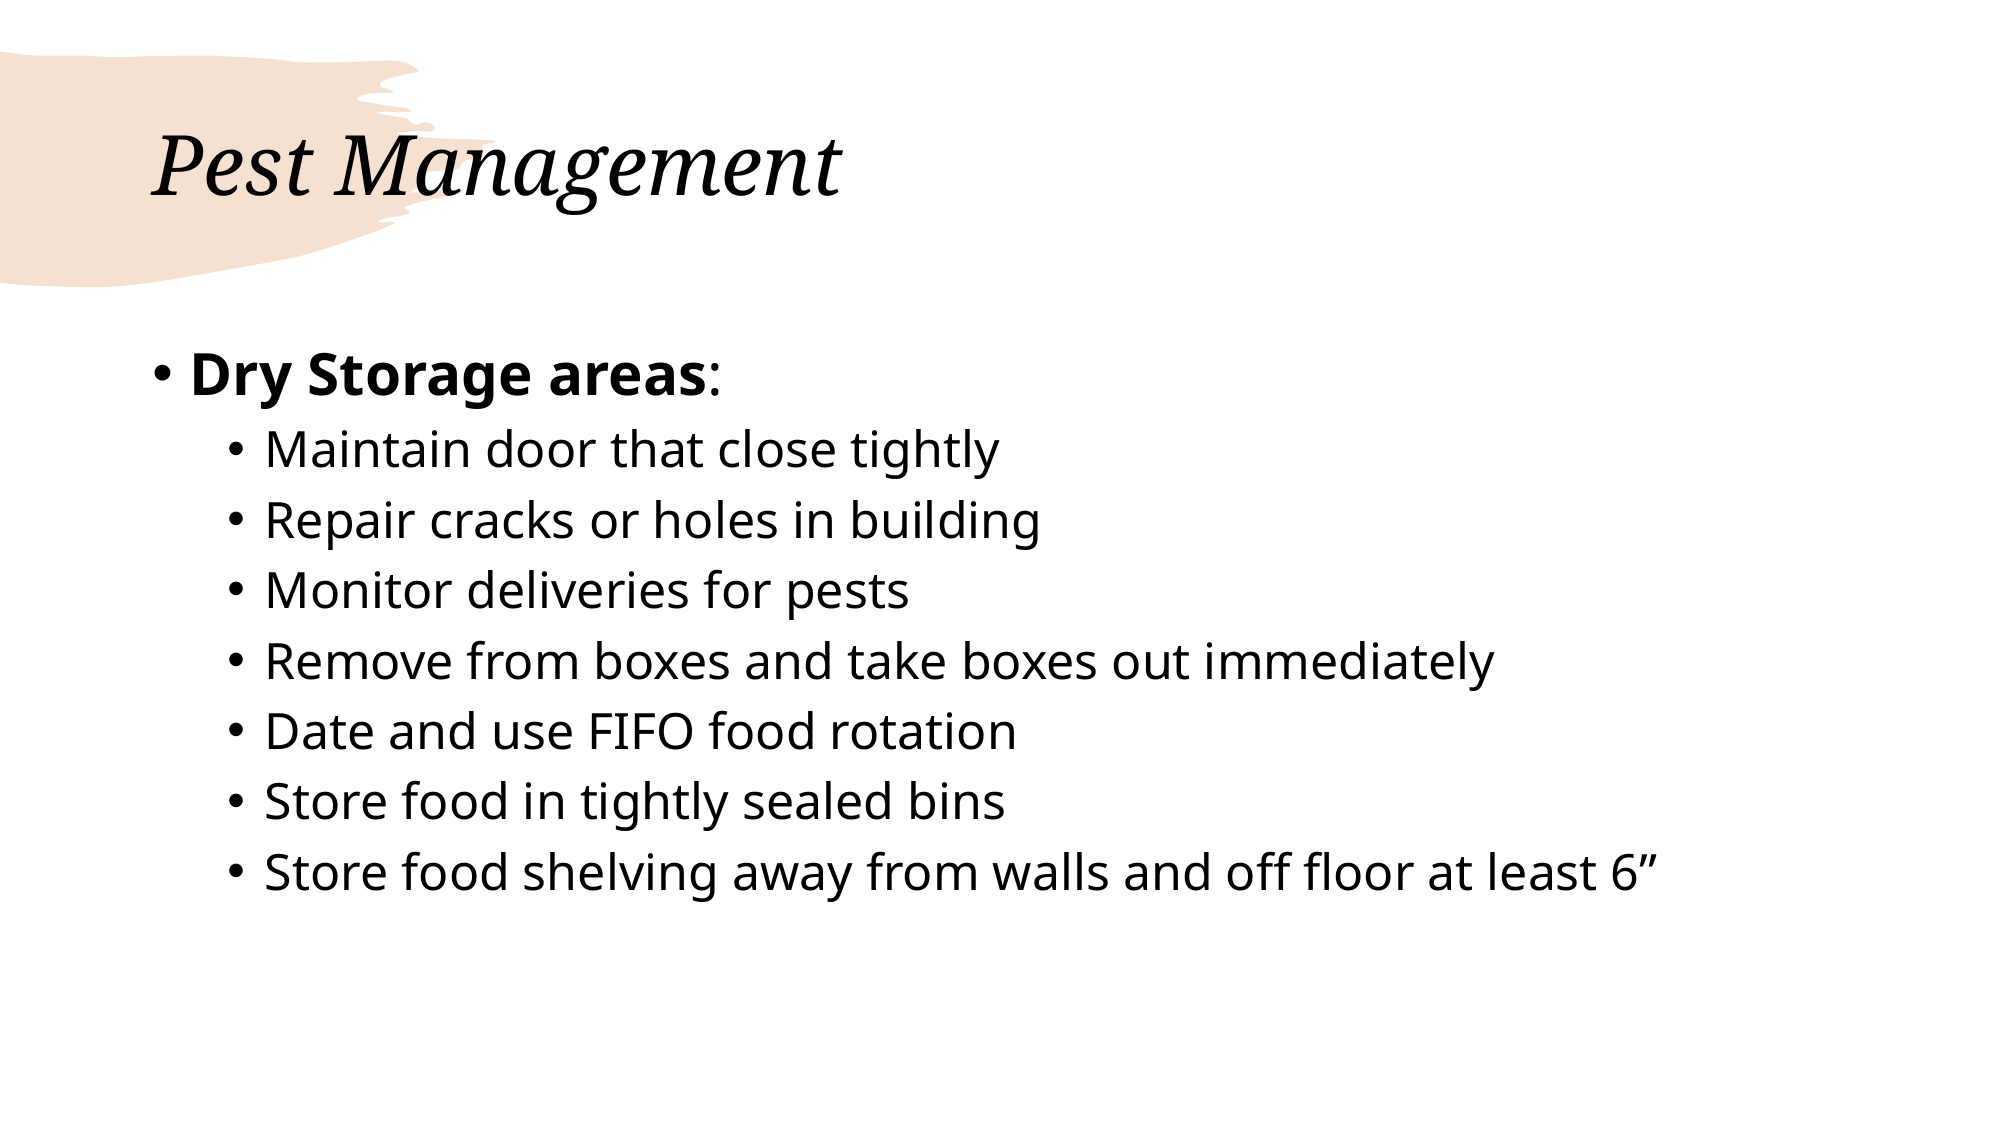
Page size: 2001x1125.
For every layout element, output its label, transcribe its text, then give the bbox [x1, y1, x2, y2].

list Dry Storage areas: Maintain door that close tightly Repair cracks or holes in building Monitor deliveries for pests Remove from boxes and take boxes out immediately Date and use FIFO food rotation Store food in tightly sealed bins Store food shelving away from walls and off floor at least 6” [137, 329, 1863, 1013]
title Pest Management [137, 59, 1863, 278]
